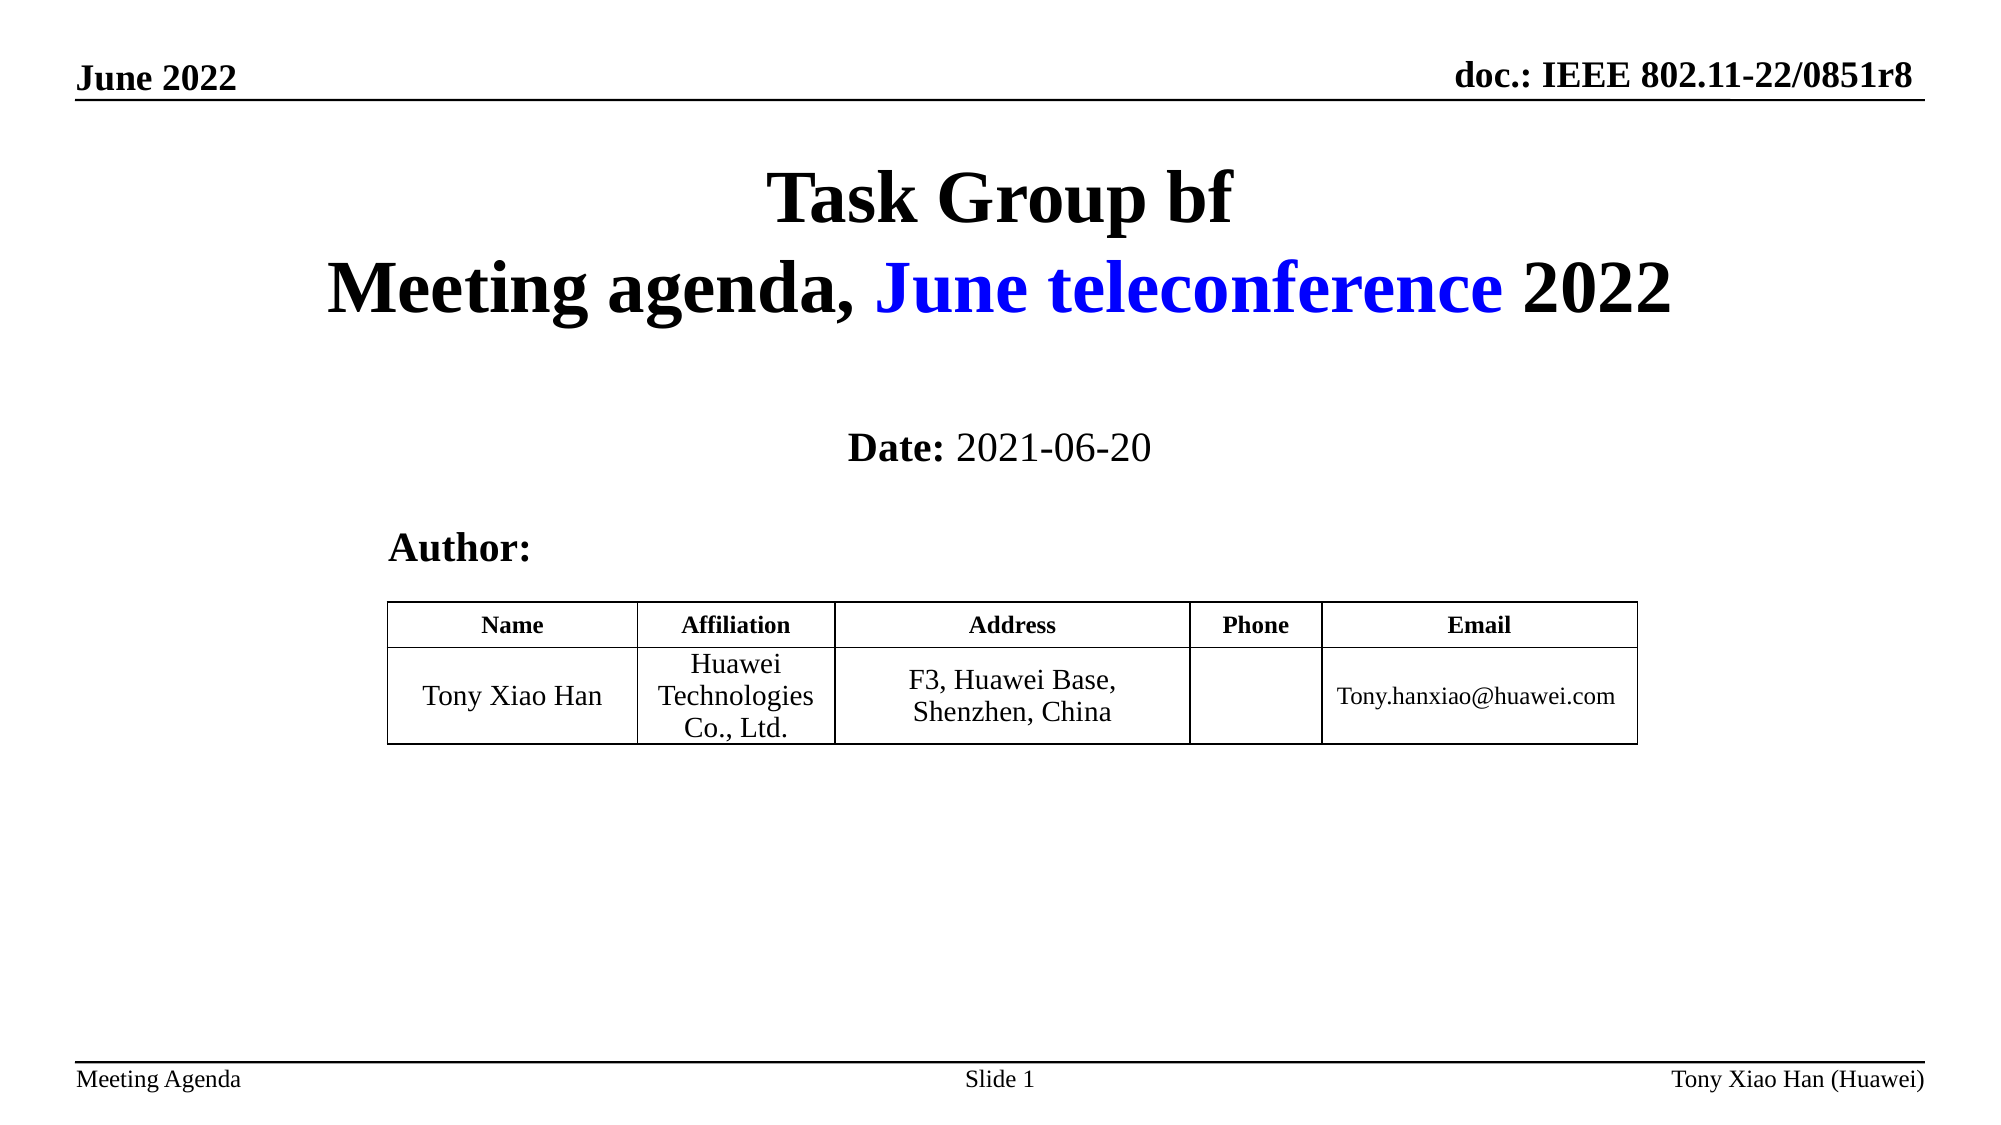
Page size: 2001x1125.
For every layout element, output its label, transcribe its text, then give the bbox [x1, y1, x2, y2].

table_header Name [388, 603, 637, 647]
table_header Address [836, 603, 1189, 647]
list Date: 2021-06-20 [362, 412, 1638, 475]
table_cell F3, Huawei Base, Shenzhen, China [836, 648, 1189, 743]
table_header Email [1323, 603, 1637, 647]
table_cell [1191, 648, 1321, 743]
table_cell Tony Xiao Han [388, 648, 637, 743]
table_cell Tony.hanxiao@huawei.com [1323, 648, 1637, 743]
table_cell Huawei Technologies Co., Ltd. [638, 648, 834, 743]
table_header Affiliation [638, 603, 834, 647]
title Task Group bf Meeting agenda, June teleconference 2022 [75, 149, 1925, 325]
table_header Phone [1191, 603, 1321, 647]
text_box Author: [362, 512, 600, 575]
